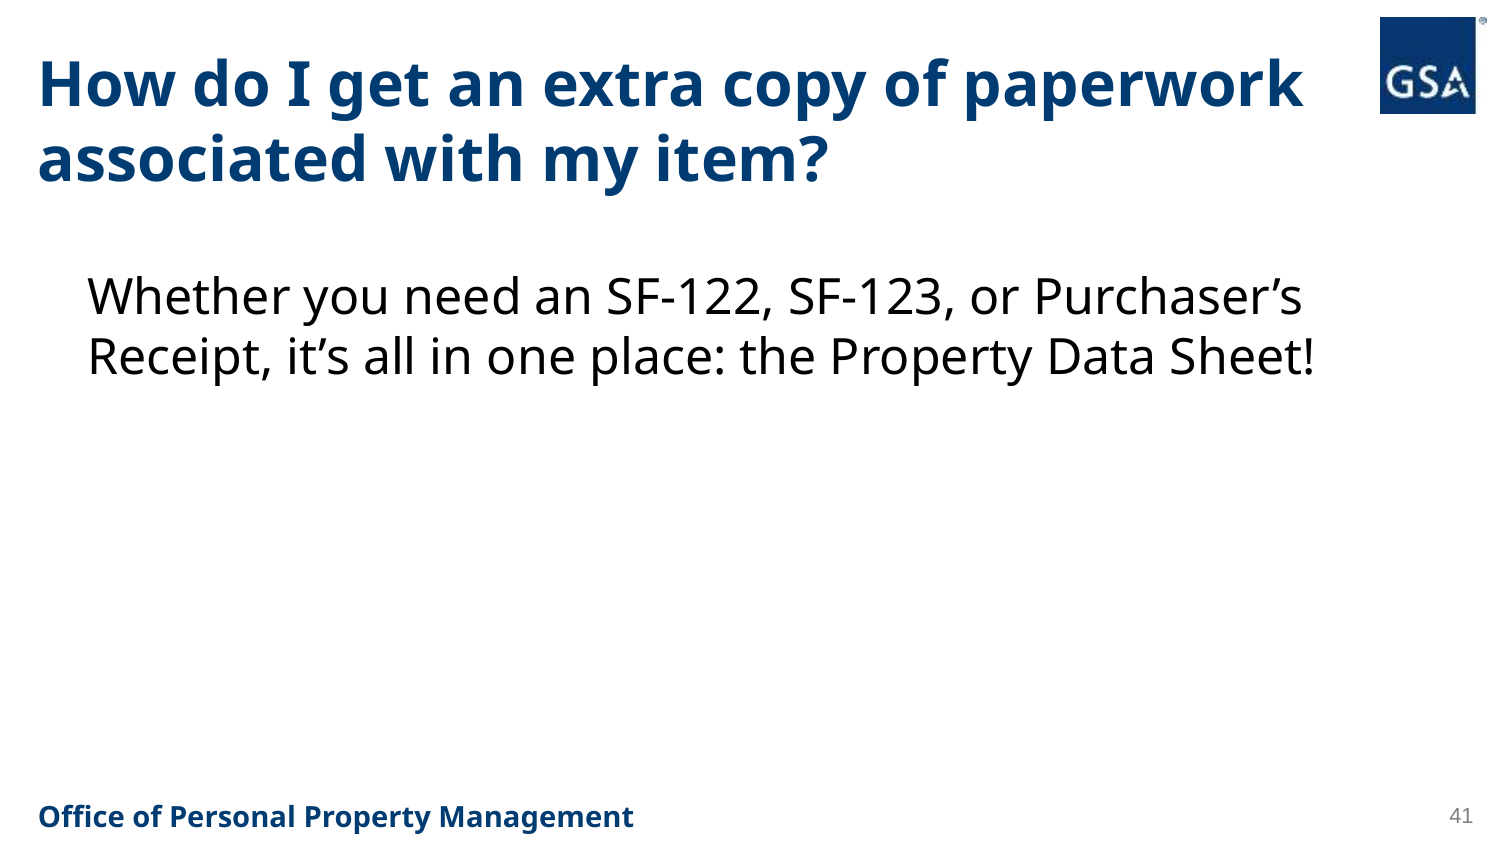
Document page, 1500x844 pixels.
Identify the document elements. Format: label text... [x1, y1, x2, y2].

text_box Whether you need an SF-122, SF-123, or Purchaser’s Receipt, it’s all in one place: the Property Data Sheet! [72, 249, 1344, 400]
picture [1380, 17, 1487, 114]
title How do I get an extra copy of paperwork associated with my item? [37, 43, 1315, 128]
